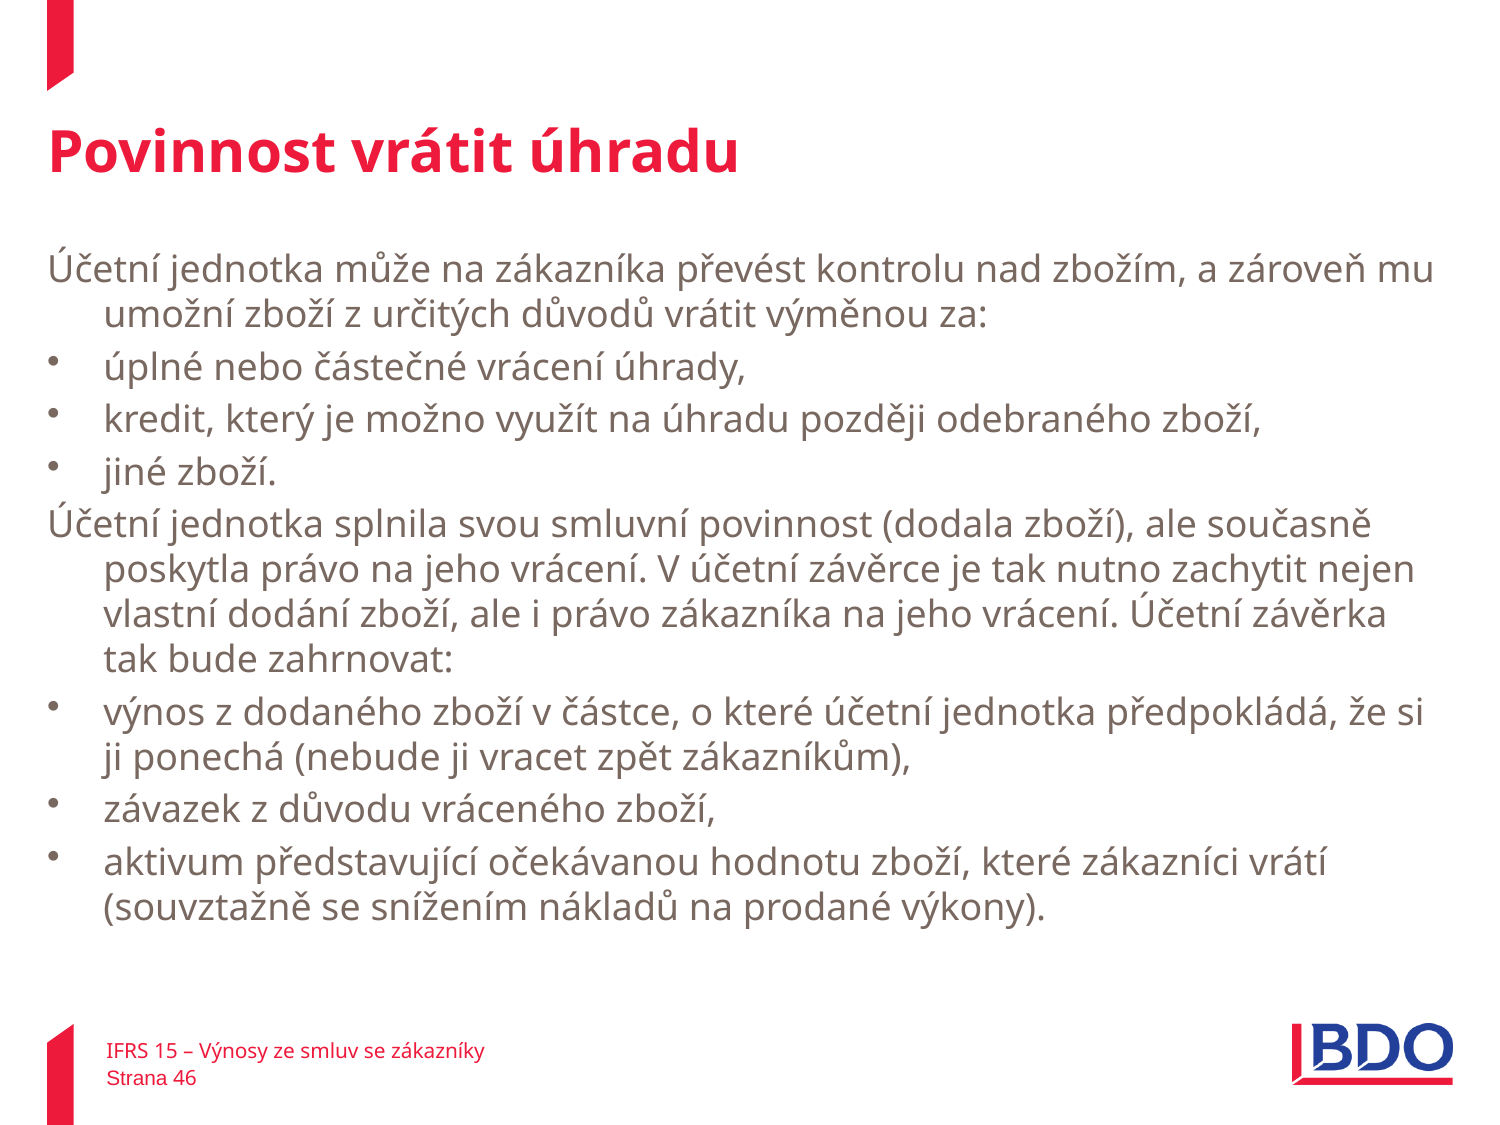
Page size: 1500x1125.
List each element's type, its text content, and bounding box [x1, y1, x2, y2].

list Účetní jednotka může na zákazníka převést kontrolu nad zbožím, a zároveň mu umožní zboží z určitých důvodů vrátit výměnou za: úplné nebo částečné vrácení úhrady, kredit, který je možno využít na úhradu později odebraného zboží, jiné zboží. Účetní jednotka splnila svou smluvní povinnost (dodala zboží), ale současně poskytla právo na jeho vrácení. V účetní závěrce je tak nutno zachytit nejen vlastní dodání zboží, ale i právo zákazníka na jeho vrácení. Účetní závěrka tak bude zahrnovat: výnos z dodaného zboží v částce, o které účetní jednotka předpokládá, že si ji ponechá (nebude ji vracet zpět zákazníkům), závazek z důvodu vráceného zboží, aktivum představující očekávanou hodnotu zboží, které zákazníci vrátí (souvztažně se snížením nákladů na prodané výkony). [47, 245, 1453, 871]
picture [1292, 1023, 1453, 1085]
slide_number Strana 46 [106, 1063, 457, 1092]
title Povinnost vrátit úhradu [47, 110, 1453, 245]
footer IFRS 15 – Výnosy ze smluv se zákazníky [106, 1037, 1205, 1065]
